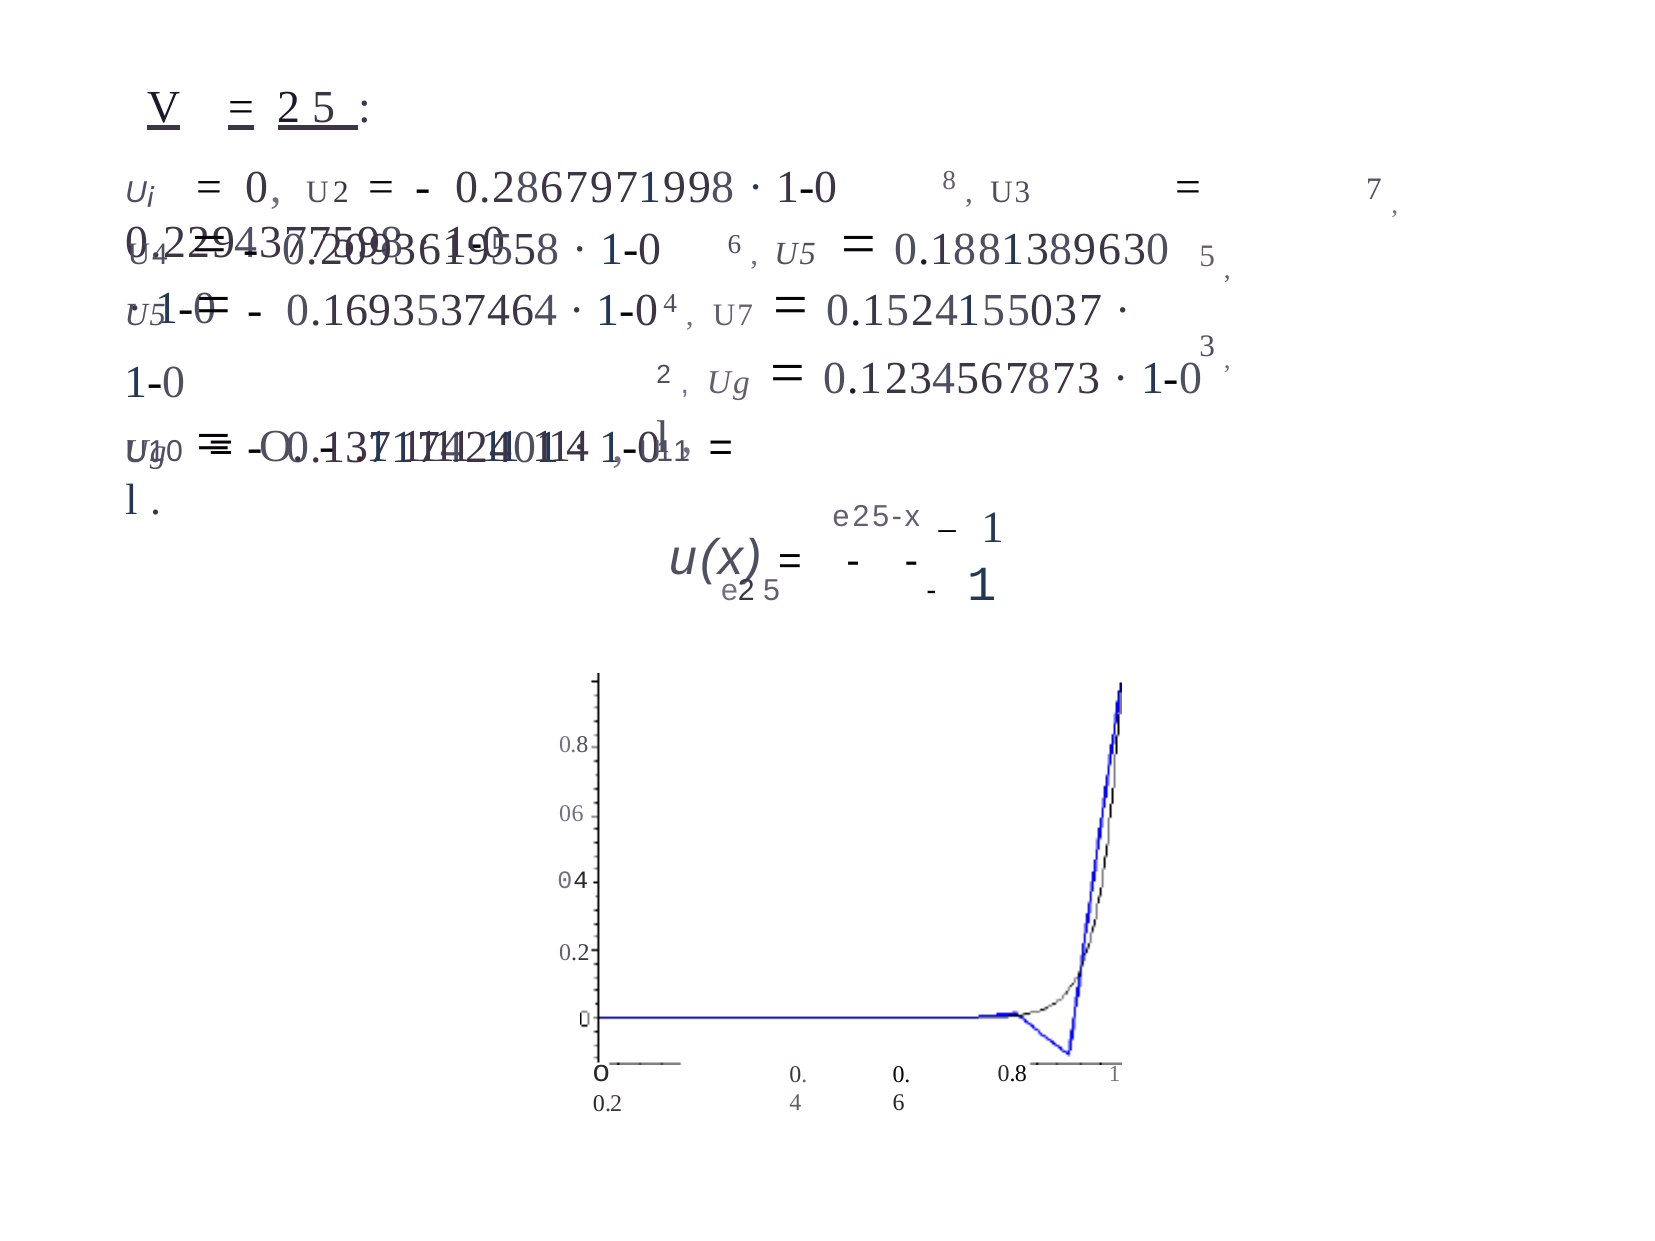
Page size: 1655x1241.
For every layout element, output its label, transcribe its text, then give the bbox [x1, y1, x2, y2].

text_box 0.8 06 04 0.2 [555, 726, 574, 966]
text_box e25-x _ [830, 494, 964, 522]
text_box 2 , Ug = 0.1234567873 · 1-0 l , [650, 330, 1239, 462]
text_box V = 2 5 : U¡ = 0, U2 = - 0.2867971998 · 1-0 8 , U3 = 0.2294377598 · 1-0 [118, 50, 1346, 267]
text_box 7 , [1359, 150, 1405, 220]
text_box U5 = - 0.1693537464 · 1-0 4 , U7 = 0.1524155037 · 1-0 Ug = - 0.1371742401 · 1-0 [118, 266, 1179, 475]
picture [579, 673, 1122, 1065]
text_box 1 [1106, 1072, 1122, 1087]
text_box 0.6 [890, 1073, 922, 1116]
text_box U10 = O. - .1 1111 11 114 , U11 = l . [123, 413, 792, 523]
text_box u(x) =--­ [667, 522, 1022, 585]
text_box 0.8 [995, 1073, 1028, 1087]
text_box U4 = - 0.2093619558 · 1-0 6 , U5 = 0.1881389630 · 1-0 [121, 201, 1177, 266]
text_box 0.4 [787, 1073, 818, 1116]
text_box o 0.2 [590, 1073, 715, 1117]
text_box 5 , 3 , [1193, 217, 1236, 330]
text_box 1 [979, 495, 1011, 522]
text_box e2 5 - 1 [719, 548, 999, 610]
